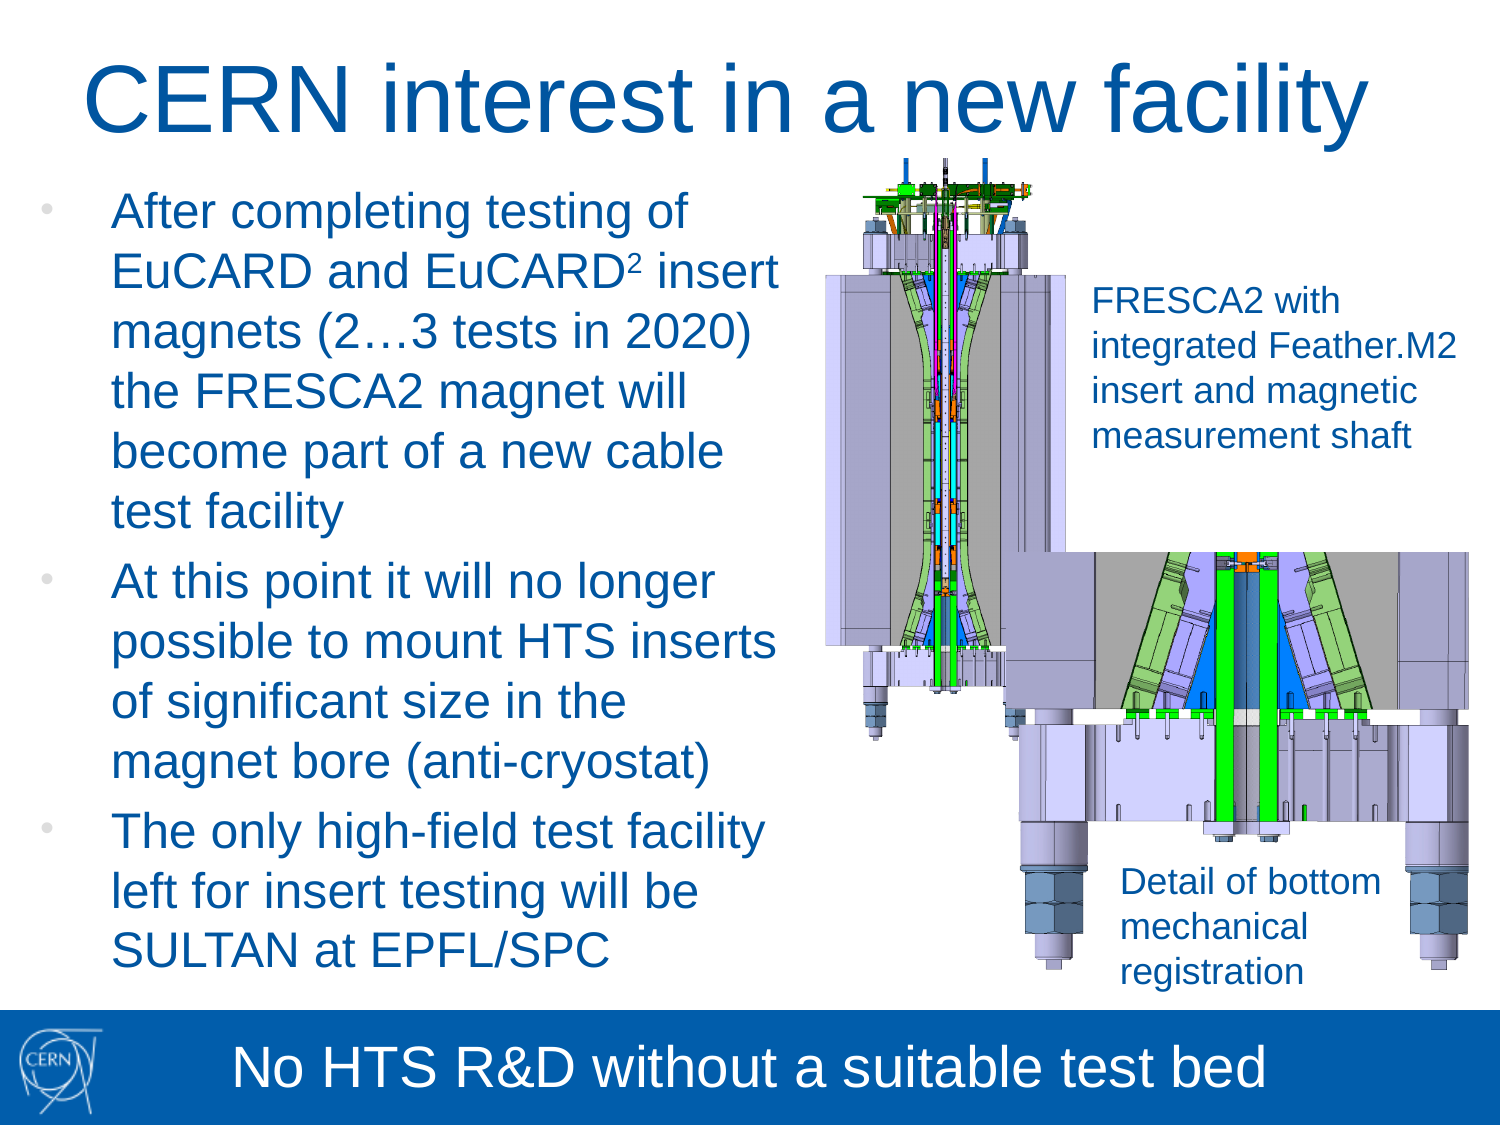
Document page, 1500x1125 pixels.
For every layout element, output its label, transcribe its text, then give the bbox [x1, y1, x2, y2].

picture [1006, 663, 1016, 977]
text_box No HTS R&D without a suitable test bed [216, 1021, 1284, 1107]
list After completing testing of EuCARD and EuCARD2 insert magnets (2…3 tests in 2020) the FRESCA2 magnet will become part of a new cable test facility At this point it will no longer possible to mount HTS inserts of significant size in the magnet bore (anti-cryostat) The only high-field test facility left for insert testing will be SULTAN at EPFL/SPC [19, 171, 814, 1002]
picture [749, 158, 1148, 249]
text_box FRESCA2 with integrated Feather.M2 insert and magnetic measurement shaft [1256, 268, 1481, 464]
picture [650, 256, 1246, 655]
picture [1459, 552, 1469, 977]
title CERN interest in a new facility [75, 17, 1425, 172]
picture [1024, 533, 1450, 997]
picture [749, 663, 1005, 752]
